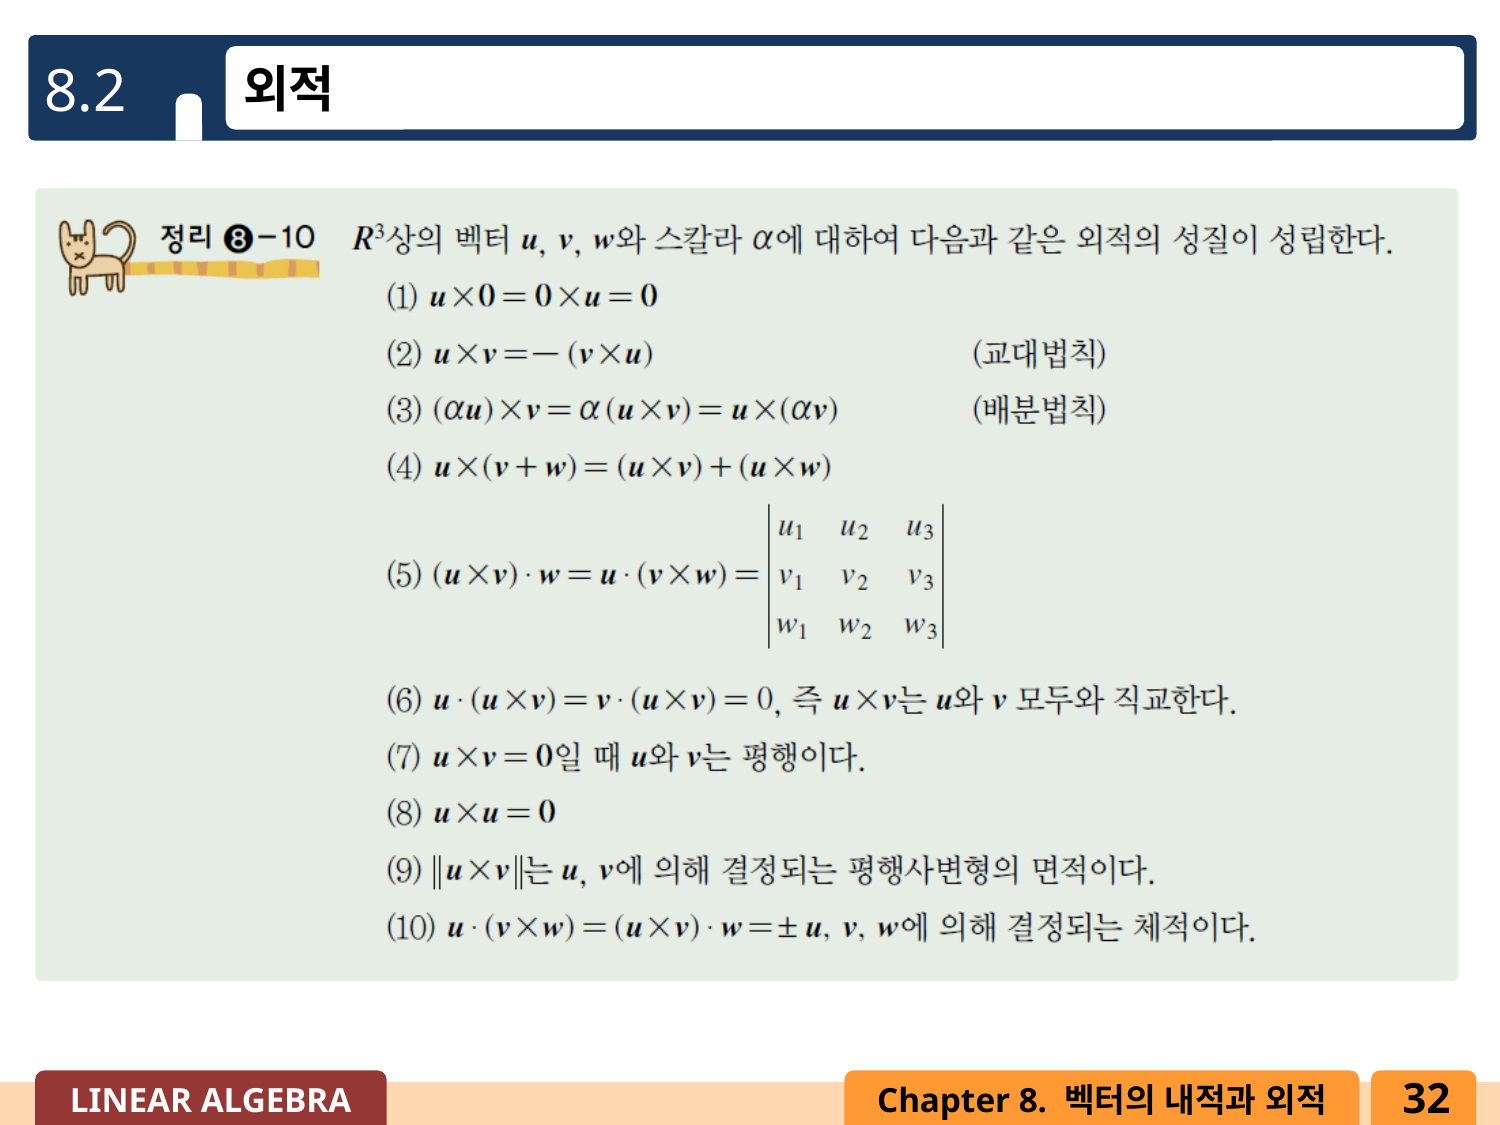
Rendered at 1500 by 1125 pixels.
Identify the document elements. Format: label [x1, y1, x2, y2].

text_box [28, 34, 1477, 141]
picture [0, 172, 1500, 989]
text_box [0, 1070, 1500, 1125]
